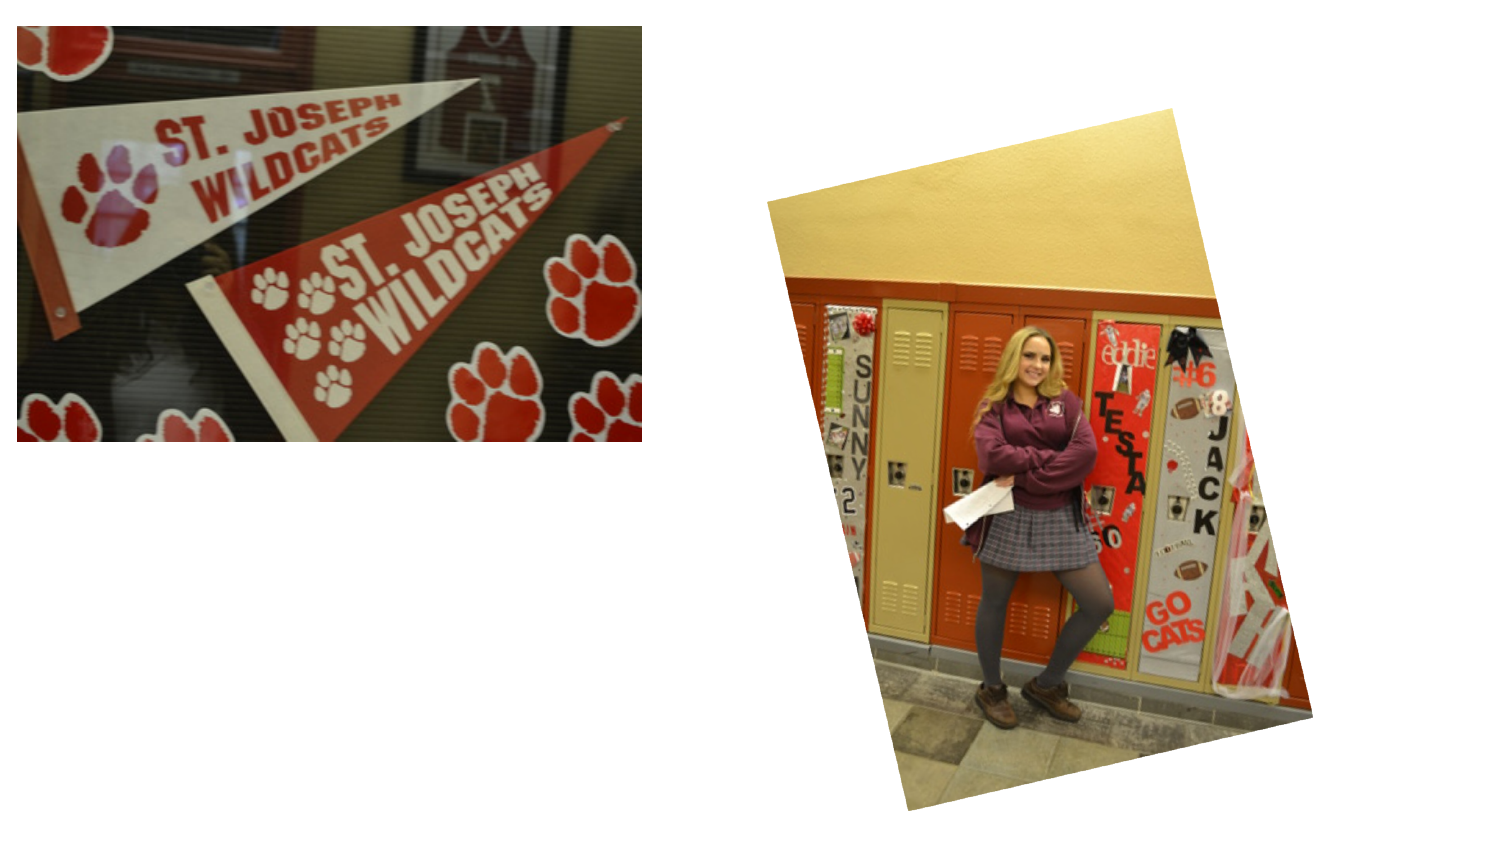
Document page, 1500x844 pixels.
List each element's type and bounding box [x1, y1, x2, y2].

picture [726, 109, 1352, 810]
picture [16, 26, 643, 443]
